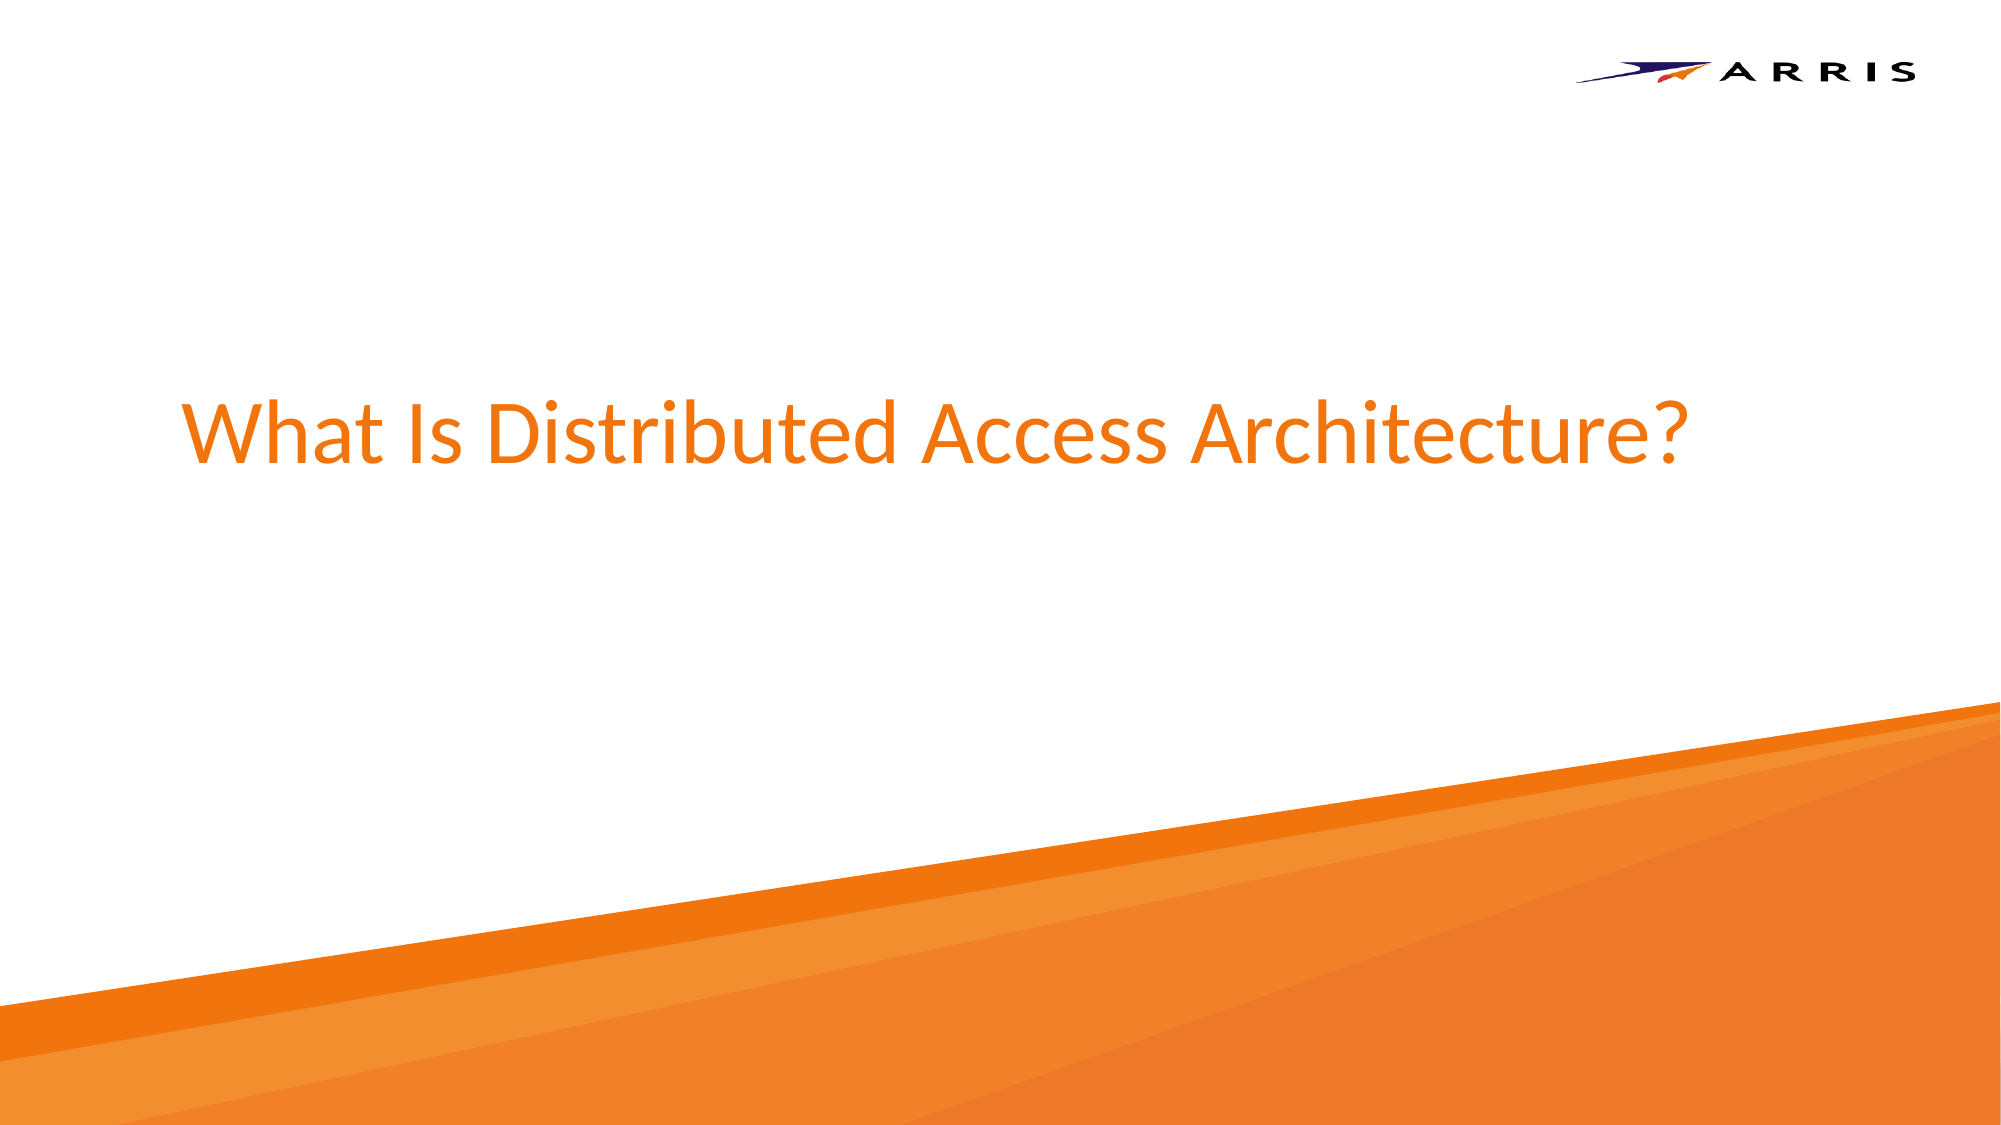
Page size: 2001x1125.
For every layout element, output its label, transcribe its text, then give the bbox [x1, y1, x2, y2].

title What Is Distributed Access Architecture? [166, 112, 1833, 482]
picture [1576, 62, 1915, 83]
